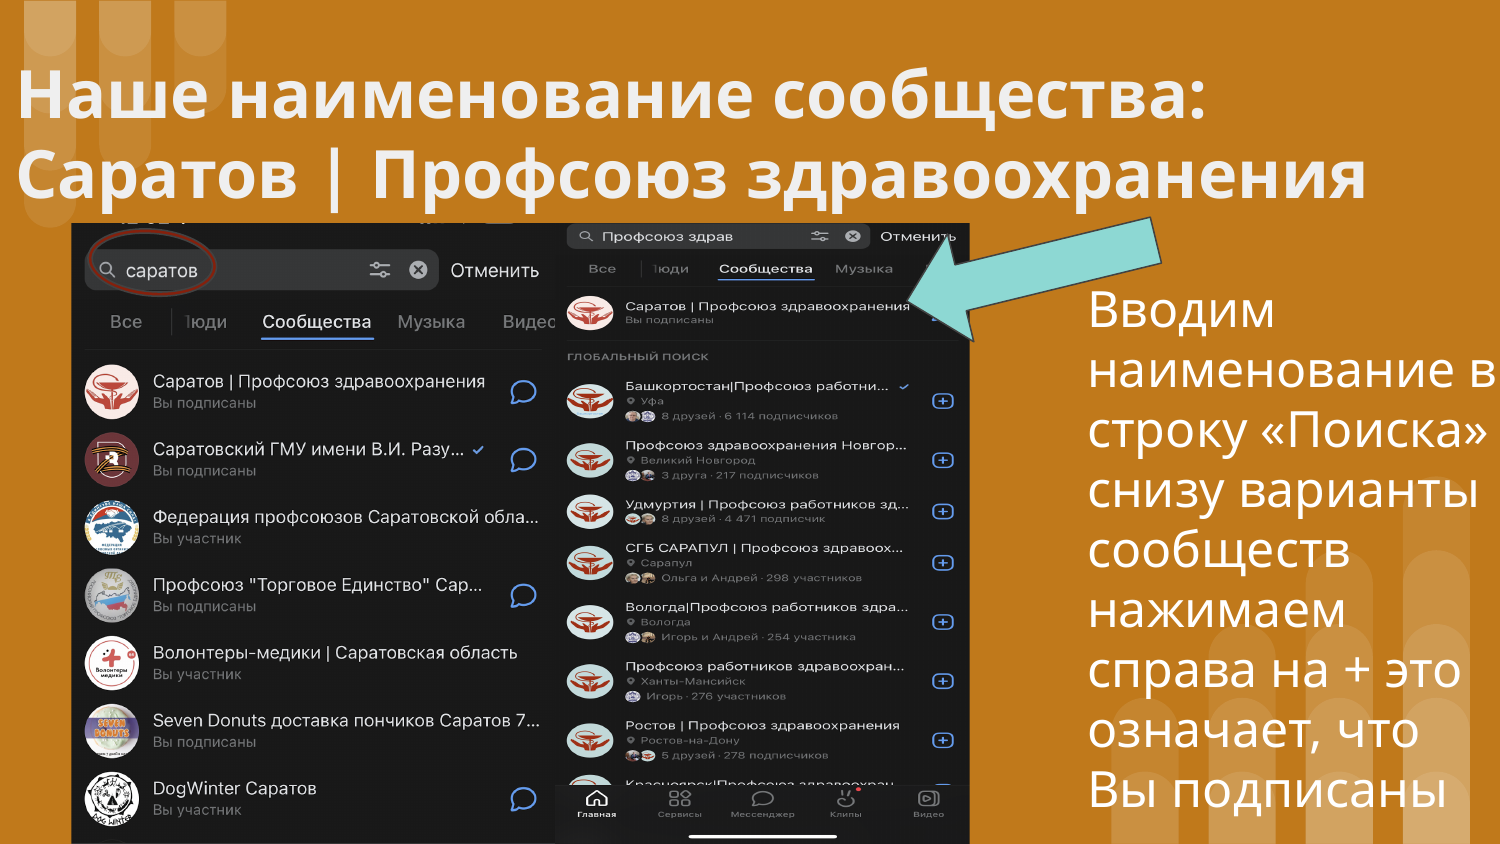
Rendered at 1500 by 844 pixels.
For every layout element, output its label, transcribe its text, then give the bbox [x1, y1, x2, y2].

text_box Вводим наименование в строку «Поиска» снизу варианты сообществ нажимаем справа на + это означает, что Вы подписаны [1072, 262, 1500, 833]
picture [71, 223, 970, 844]
text_box [974, 217, 1162, 309]
title Наше наименование сообщества: Саратов | Профсоюз здравоохранения [0, 0, 1399, 265]
